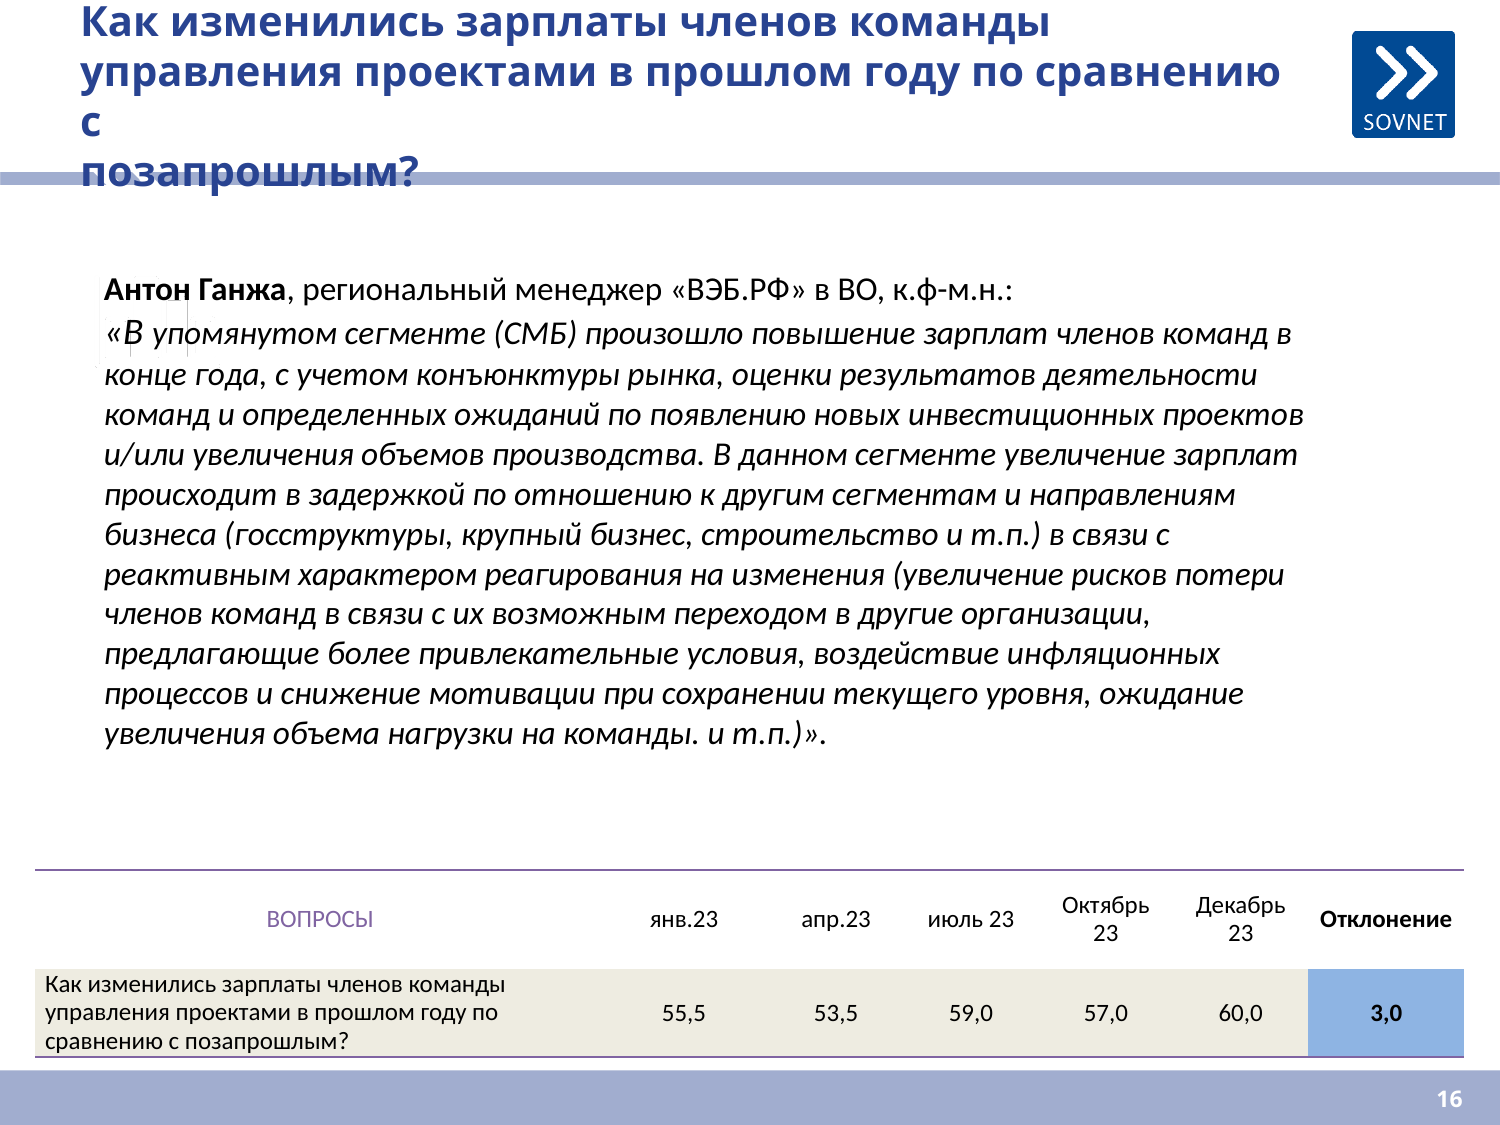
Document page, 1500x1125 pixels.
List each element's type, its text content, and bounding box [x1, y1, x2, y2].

picture [0, 172, 1500, 185]
title Как изменились зарплаты членов команды управления проектами в прошлом году по сравнению с позапрошлым? [64, 17, 1308, 152]
table_cell 3,0 [1308, 969, 1464, 1056]
table_header ВОПРОСЫ [35, 871, 600, 969]
picture [1352, 31, 1455, 138]
table_header апр.23 [769, 871, 904, 969]
table_cell 59,0 [904, 969, 1038, 1056]
table_cell 57,0 [1038, 969, 1173, 1056]
text_box Антон Ганжа, региональный менеджер «ВЭБ.РФ» в ВО, к.ф-м.н.: «В упомянутом сегменте (СМБ) произошло повышение зарплат членов команд в конце года, с учетом конъюнктуры рынка, оценки результатов деятельности команд и определенных ожиданий по появлению новых инвестиционных проектов и/или увеличения объемов производства. В данном сегменте увеличение зарплат происходит в задержкой по отношению к другим сегментам и направлениям бизнеса (госструктуры, крупный бизнес, строительство и т.п.) в связи с реактивным характером реагирования на изменения (увеличение рисков потери членов команд в связи с их возможным переходом в другие организации, предлагающие более привлекательные условия, воздействие инфляционных процессов и снижение мотивации при сохранении текущего уровня, ожидание увеличения объема нагрузки на команды. и т.п.)». [89, 219, 1365, 759]
picture [93, 274, 220, 368]
table_cell Как изменились зарплаты членов команды управления проектами в прошлом году по сравнению с позапрошлым? [35, 969, 600, 1056]
table_header Декабрь 23 [1173, 871, 1308, 969]
table_header янв.23 [600, 871, 769, 969]
table_header июль 23 [904, 871, 1038, 969]
table_header Октябрь 23 [1038, 871, 1173, 969]
table_cell 53,5 [769, 969, 904, 1056]
table_cell 55,5 [600, 969, 769, 1056]
table_cell 60,0 [1173, 969, 1308, 1056]
slide_number 16 [1127, 1074, 1478, 1125]
table_header Отклонение [1308, 871, 1464, 969]
